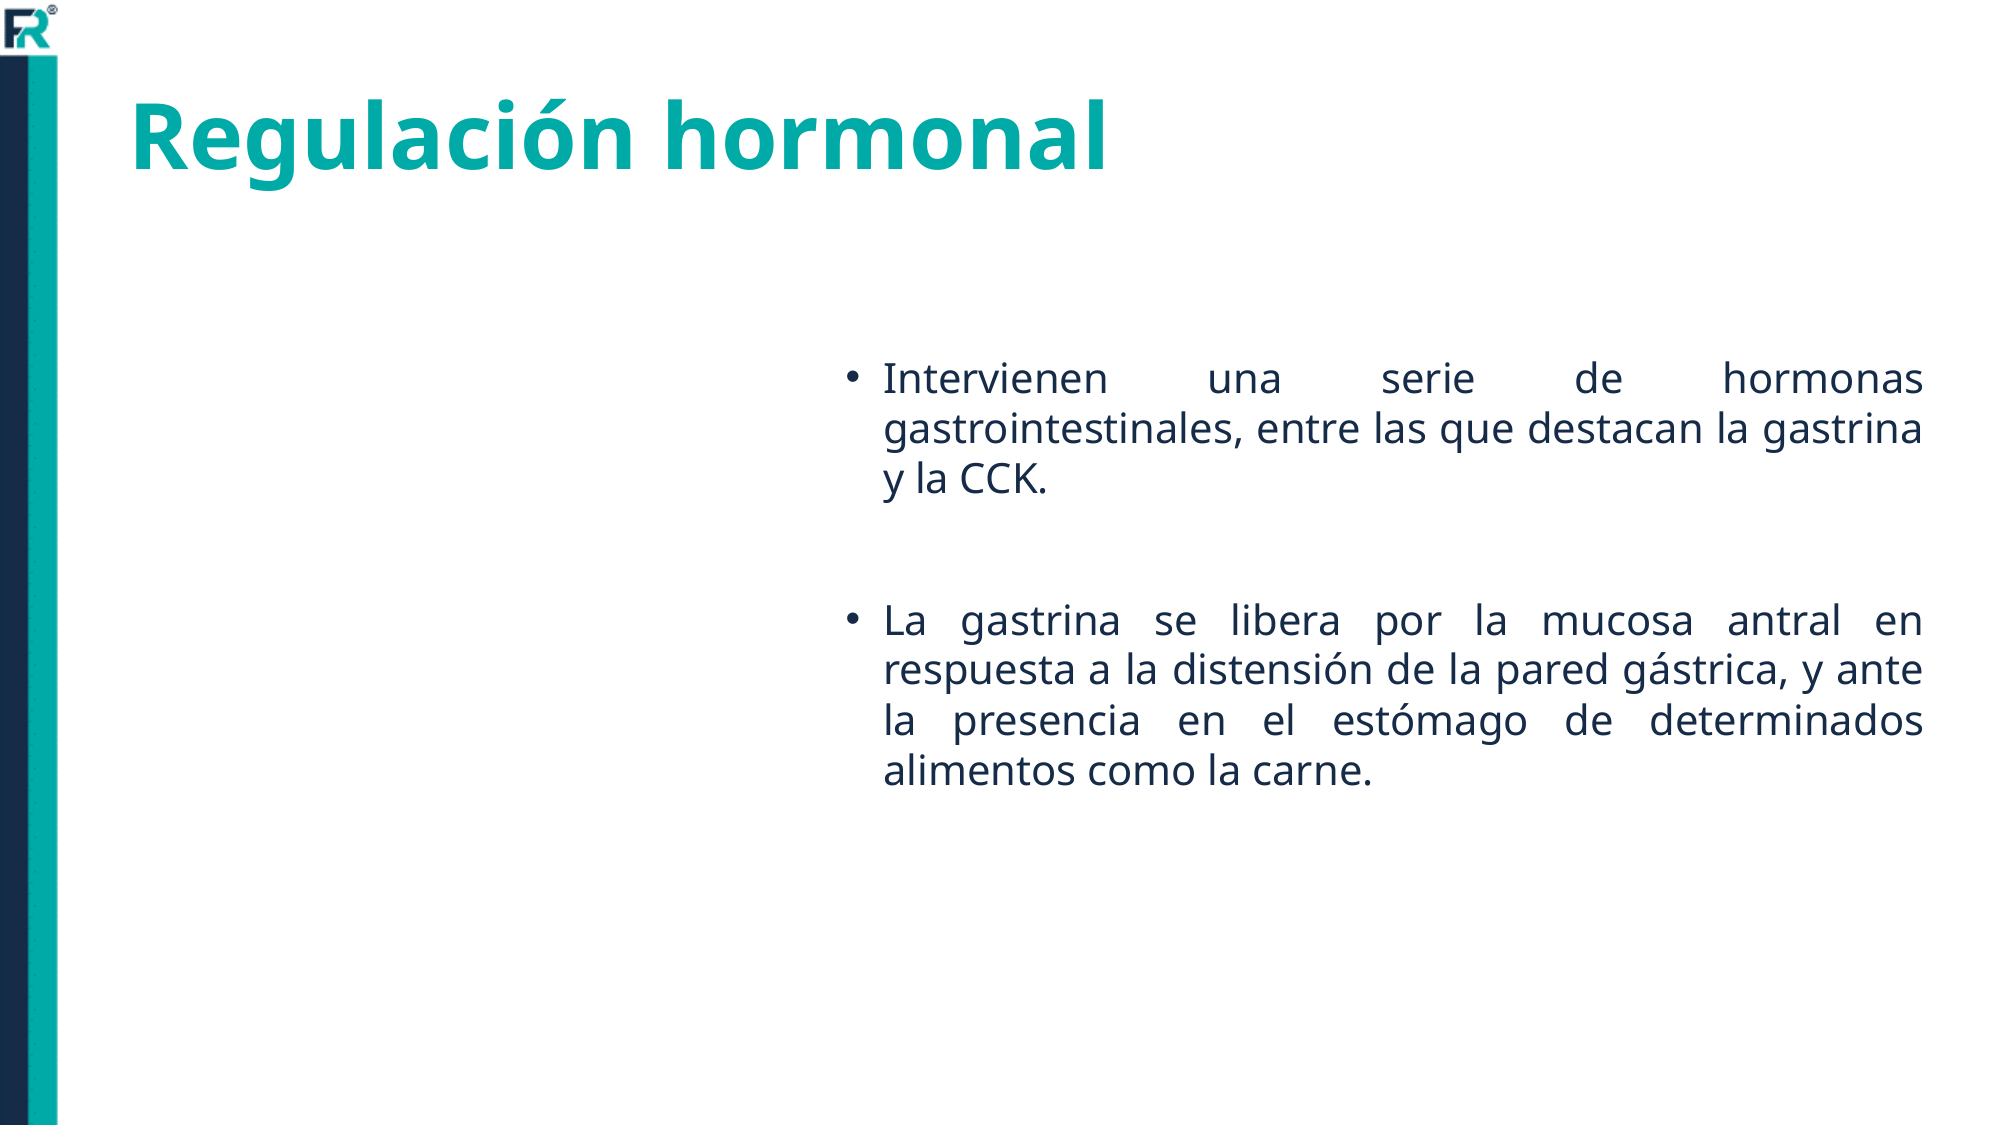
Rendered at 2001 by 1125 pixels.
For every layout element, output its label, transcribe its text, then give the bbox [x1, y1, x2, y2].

title Regulación hormonal [114, 31, 1839, 249]
picture [0, 0, 2001, 1125]
list Intervienen una serie de hormonas gastrointestinales, entre las que destacan la gastrina y la CCK. La gastrina se libera por la mucosa antral en respuesta a la distensión de la pared gástrica, y ante la presencia en el estómago de determinados alimentos como la carne. [830, 343, 1940, 1058]
